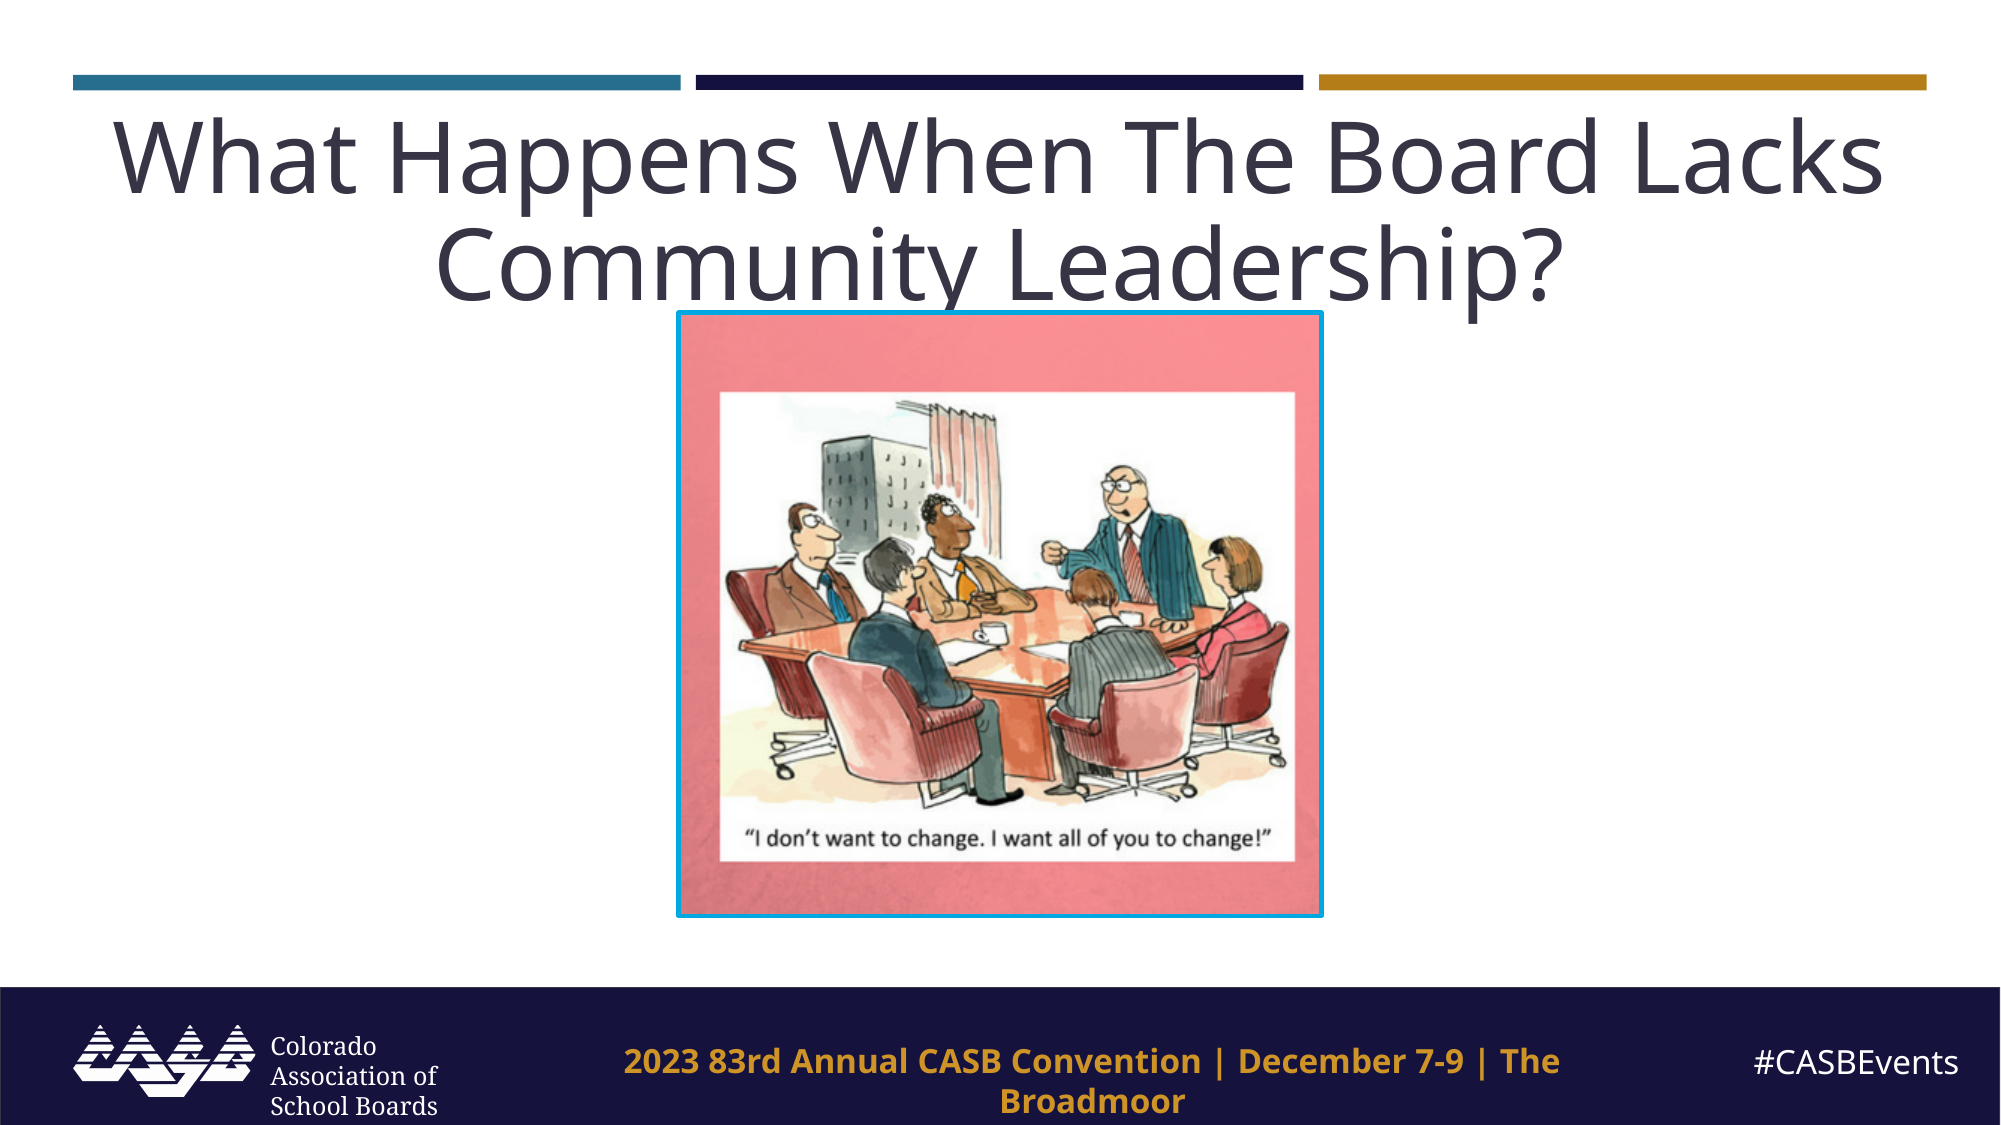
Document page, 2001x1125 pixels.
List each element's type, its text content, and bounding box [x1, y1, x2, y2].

picture [73, 1025, 256, 1097]
text_box What Happens When The Board Lacks Community Leadership? [73, 98, 1926, 331]
picture [682, 316, 1318, 913]
